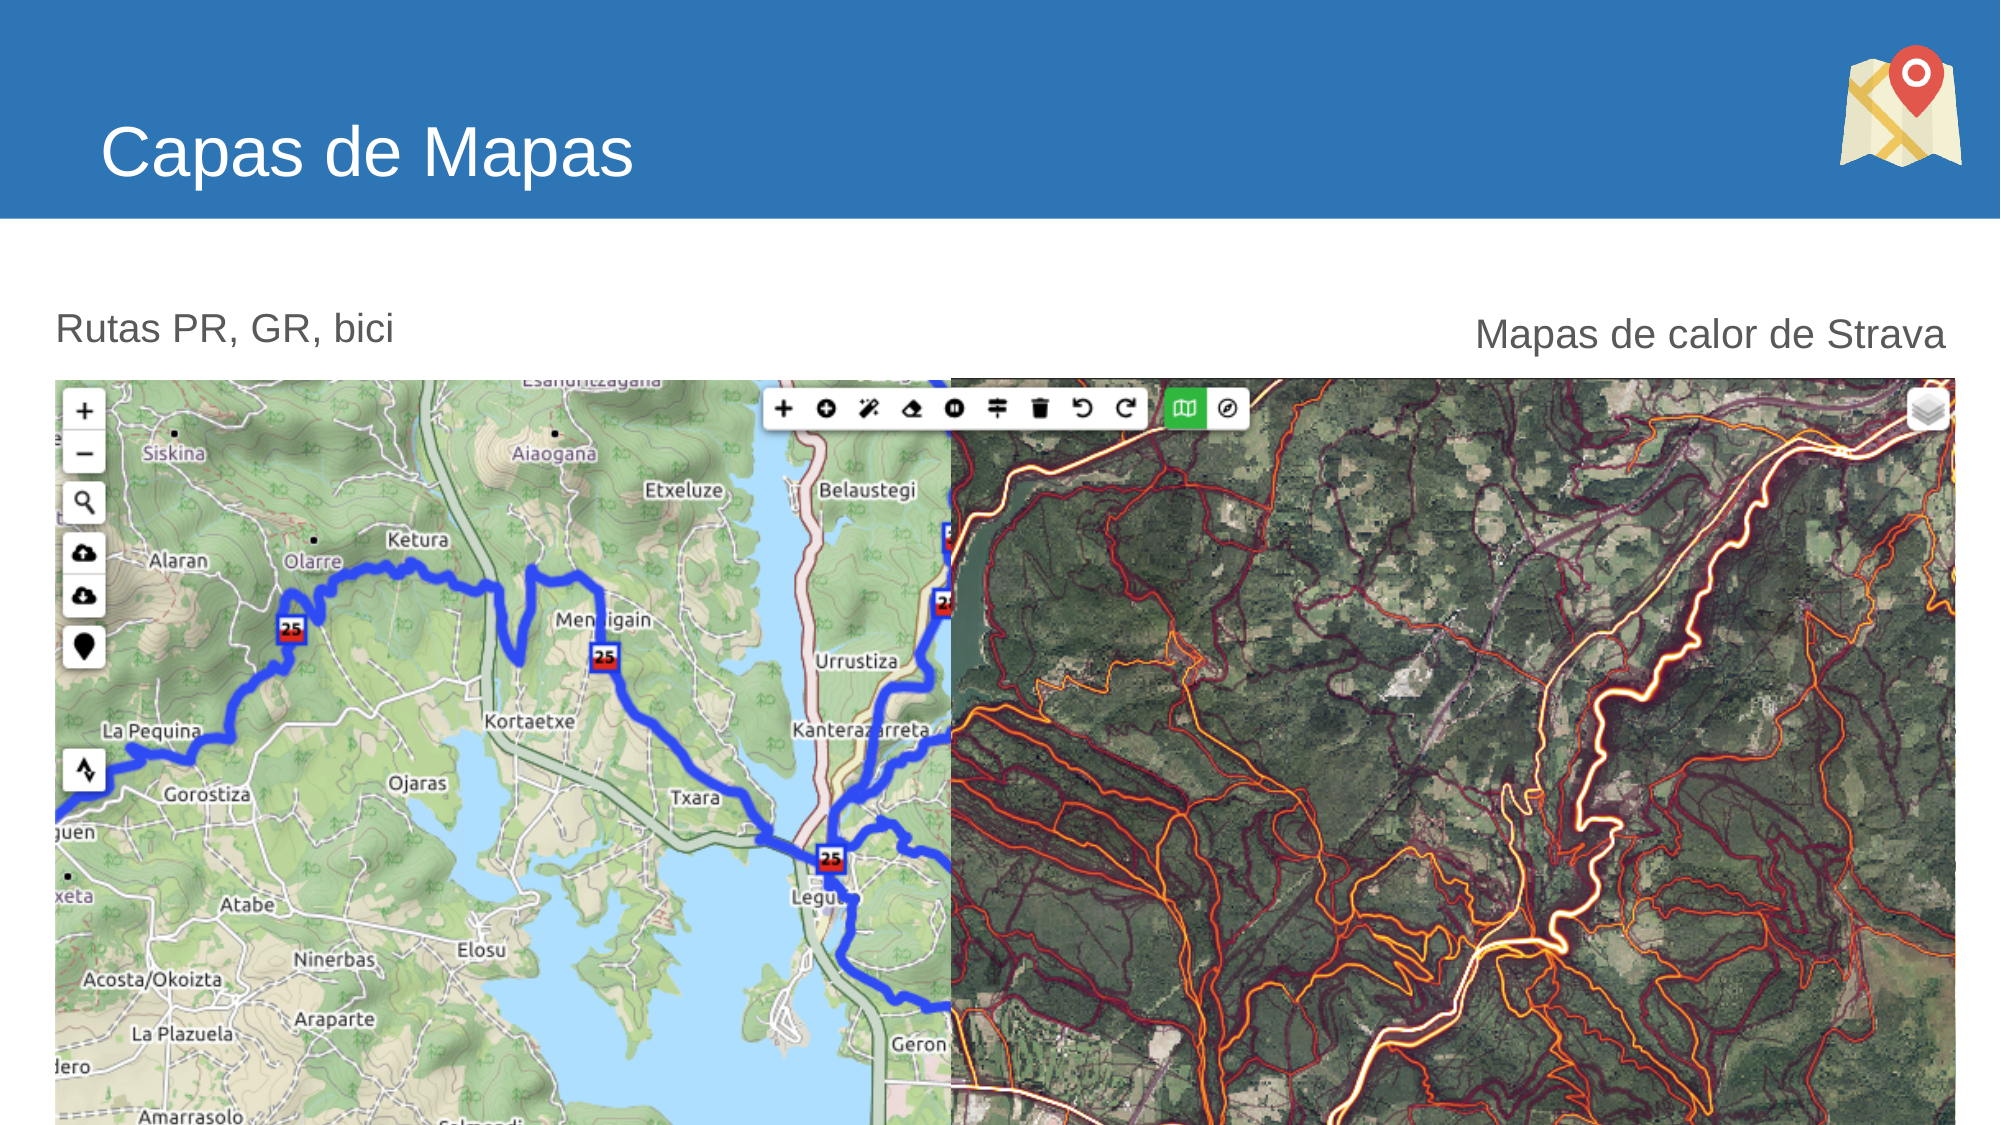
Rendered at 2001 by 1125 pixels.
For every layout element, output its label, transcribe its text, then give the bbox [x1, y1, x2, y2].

list Rutas PR, GR, bici [55, 287, 396, 352]
picture [55, 378, 1956, 1125]
text_box Mapas de calor de Strava [1214, 292, 1947, 358]
title Capas de Mapas [85, 0, 1850, 199]
picture [1850, 45, 1962, 167]
